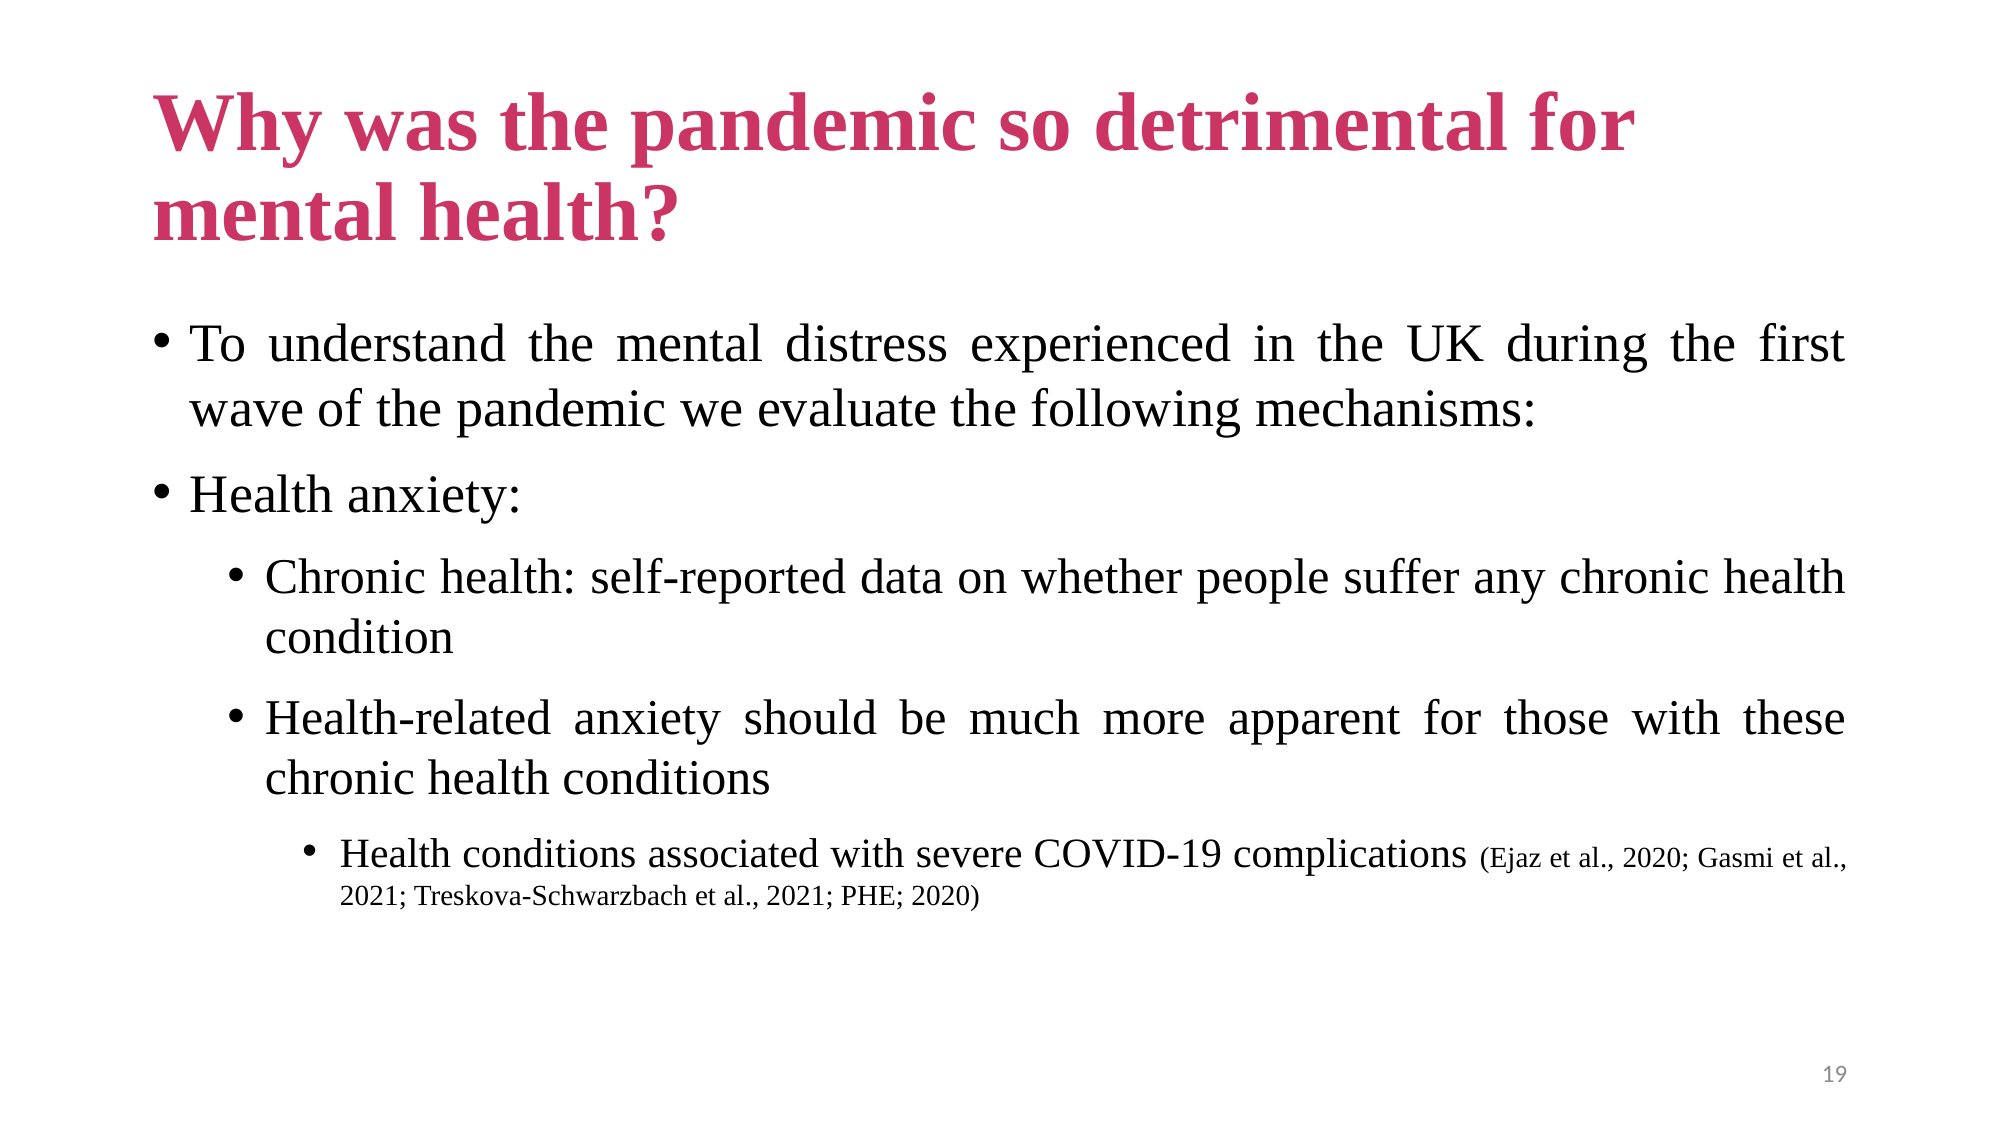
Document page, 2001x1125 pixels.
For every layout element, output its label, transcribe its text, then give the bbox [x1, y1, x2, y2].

slide_number 19 [1412, 1042, 1863, 1103]
title Why was the pandemic so detrimental for mental health? [137, 59, 1863, 278]
list To understand the mental distress experienced in the UK during the first wave of the pandemic we evaluate the following mechanisms: Health anxiety: Chronic health: self-reported data on whether people suffer any chronic health condition Health-related anxiety should be much more apparent for those with these chronic health conditions Health conditions associated with severe COVID-19 complications (Ejaz et al., 2020; Gasmi et al., 2021; Treskova-Schwarzbach et al., 2021; PHE; 2020) [137, 299, 1863, 1014]
